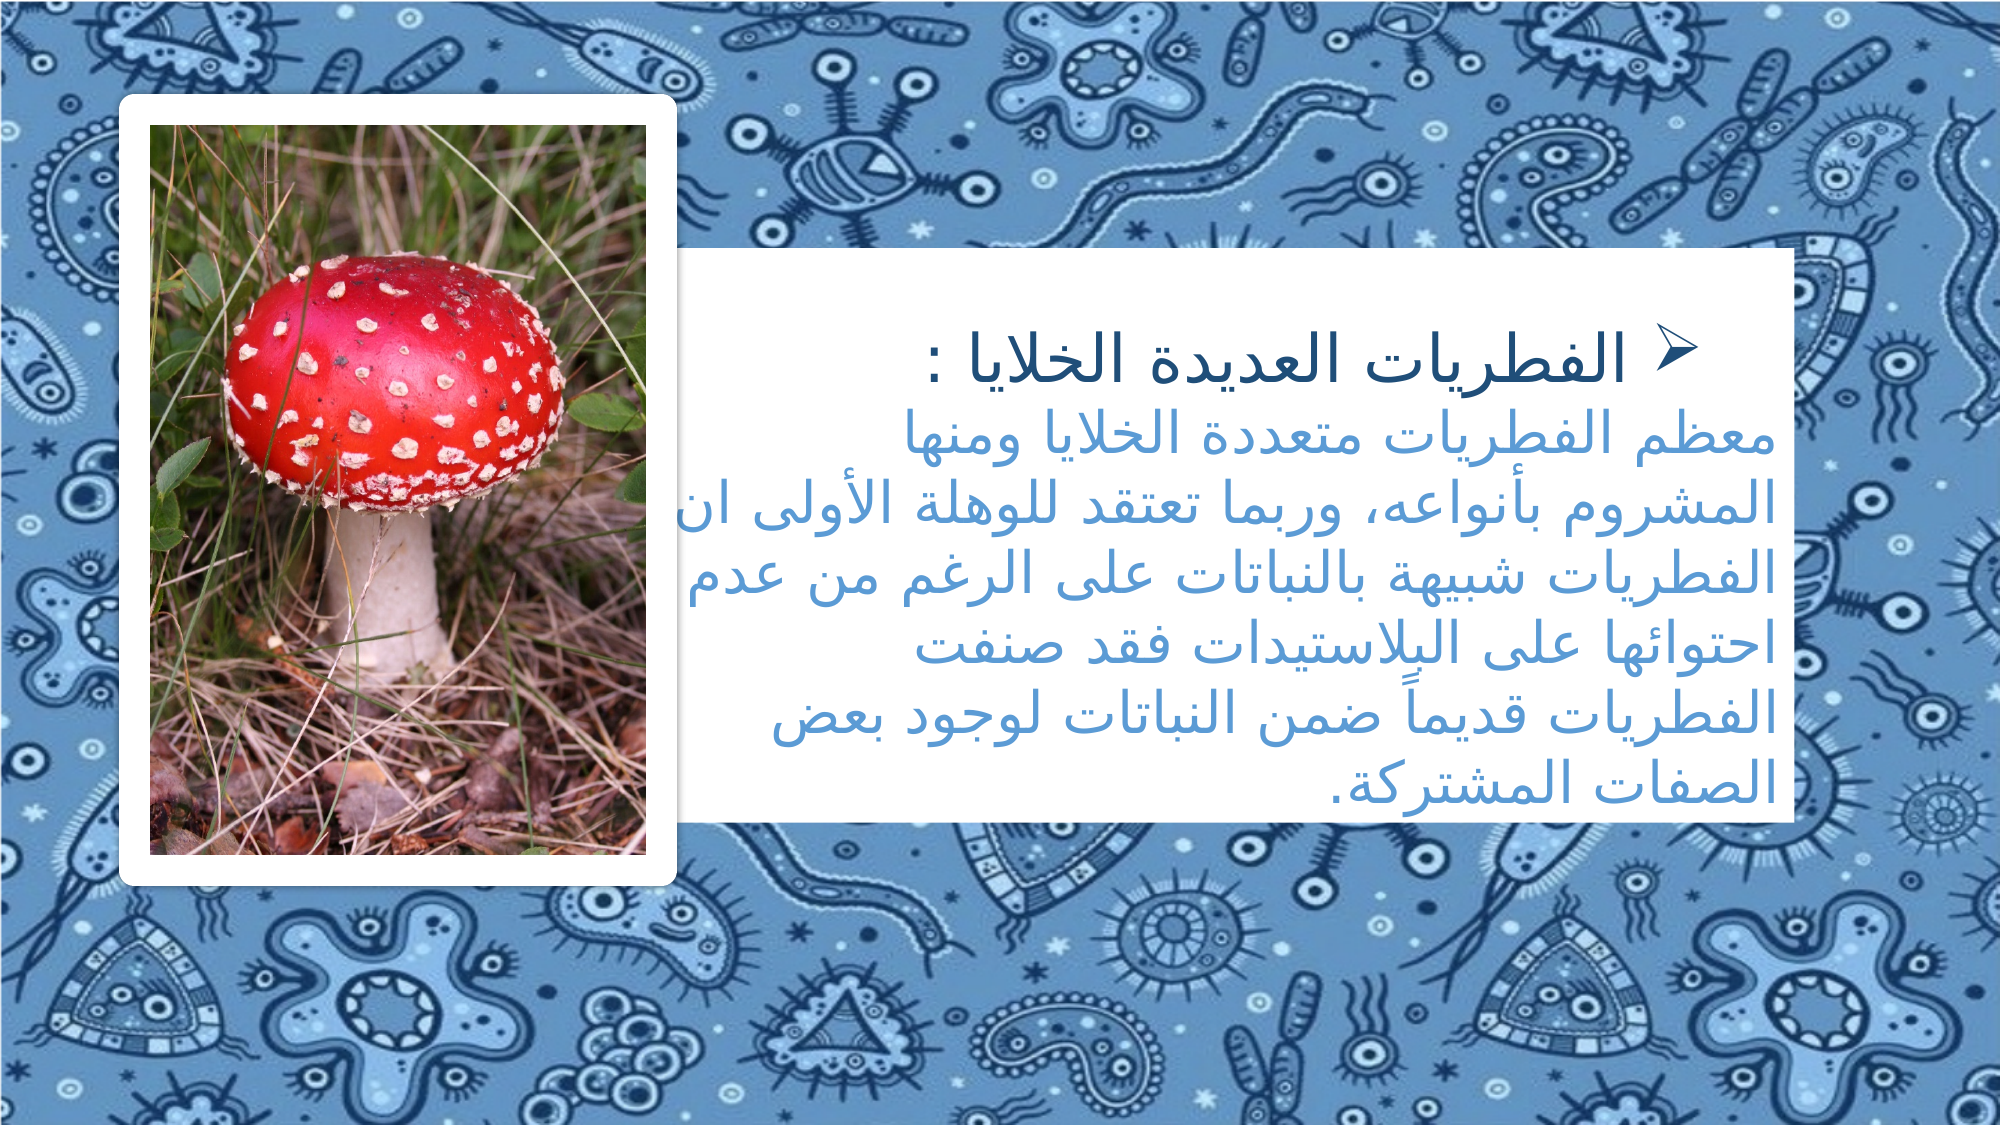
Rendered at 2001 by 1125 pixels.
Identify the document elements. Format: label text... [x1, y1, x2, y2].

text_box الفطريات العديدة الخلايا : معظم الفطريات متعددة الخلايا ومنها المشروم بأنواعه، وربما تعتقد للوهلة الأولى ان الفطريات شبيهة بالنباتات على الرغم من عدم احتوائها على البلاستيدات فقد صنفت الفطريات قديماً ضمن النباتات لوجود بعض الصفات المشتركة. [1563, 248, 1795, 823]
picture [3, 0, 2000, 1125]
